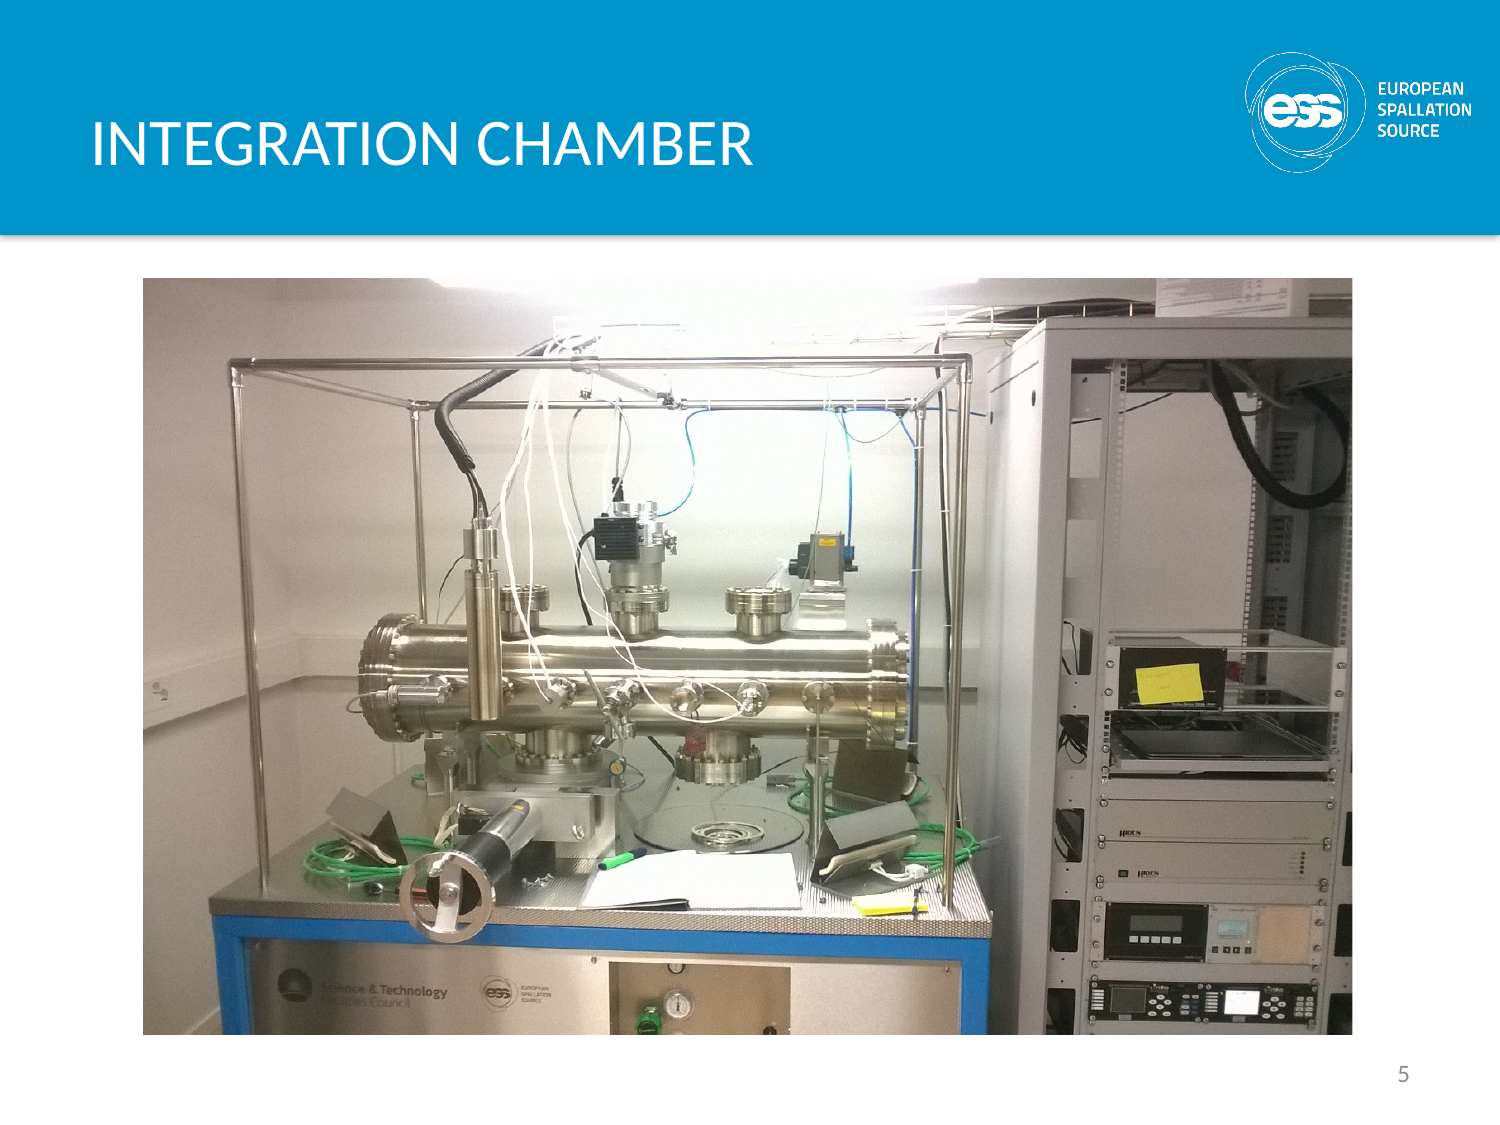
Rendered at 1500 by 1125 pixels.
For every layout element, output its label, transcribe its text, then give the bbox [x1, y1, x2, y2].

picture [1432, 125, 1438, 136]
picture [1454, 83, 1458, 94]
picture [1422, 125, 1428, 134]
picture [1379, 83, 1385, 94]
picture [1400, 83, 1407, 94]
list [142, 278, 1353, 1036]
picture [1409, 104, 1415, 115]
picture [1436, 104, 1444, 115]
picture [1389, 104, 1393, 115]
picture [1443, 86, 1450, 93]
title INTEGRATION CHAMBER [75, 45, 1247, 233]
picture [1423, 83, 1430, 94]
picture [1418, 104, 1423, 115]
slide_number 5 [1074, 1042, 1425, 1103]
picture [1398, 109, 1406, 115]
picture [1264, 94, 1342, 127]
